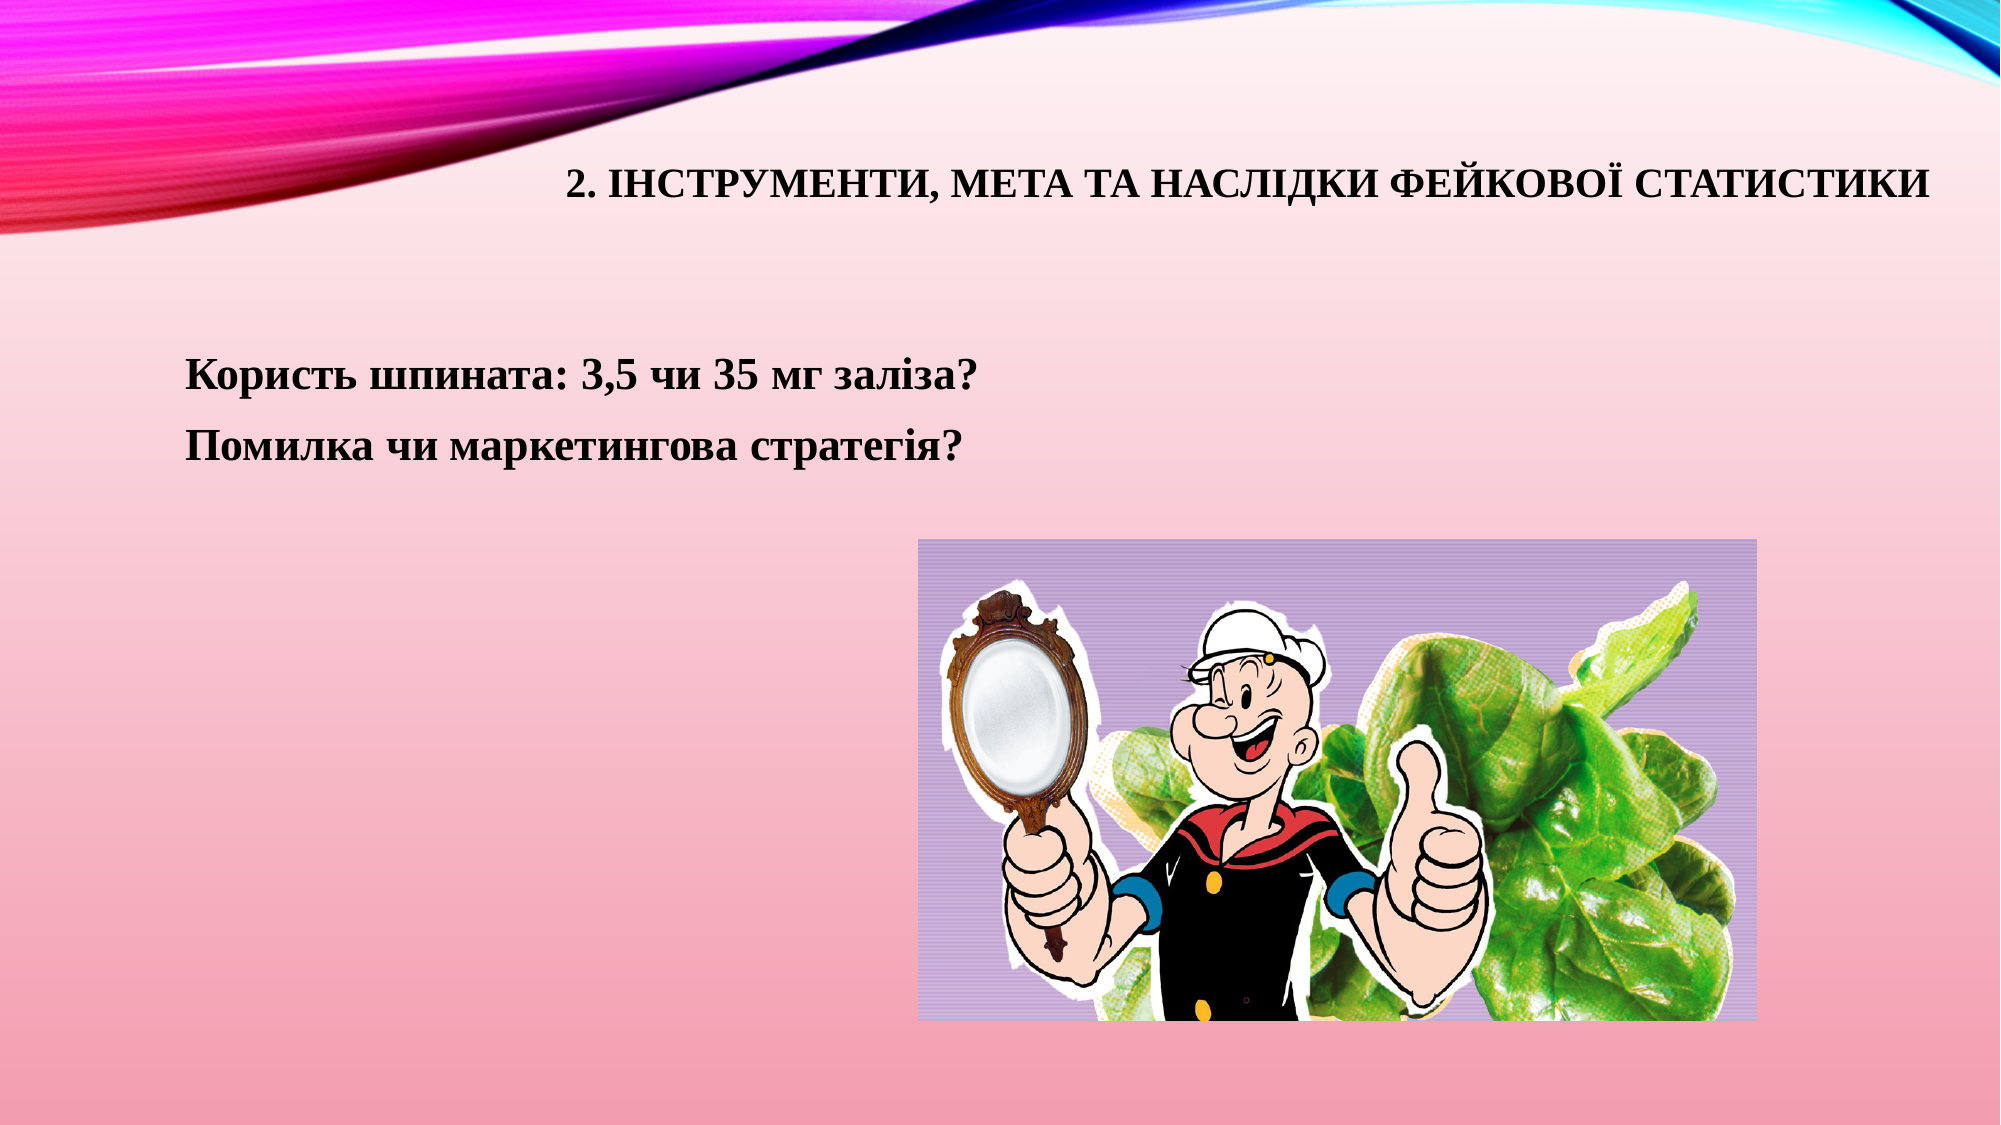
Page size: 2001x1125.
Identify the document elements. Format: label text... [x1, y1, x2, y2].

picture [1890, 0, 2000, 75]
picture [0, 0, 2000, 237]
picture [1910, 0, 2000, 45]
list Користь шпината: 3,5 чи 35 мг заліза? Помилка чи маркетингова стратегія? [170, 267, 1888, 1021]
title 2. Інструменти, мета та наслідки фейкової статистики [514, 125, 1946, 244]
picture [918, 539, 1757, 1021]
